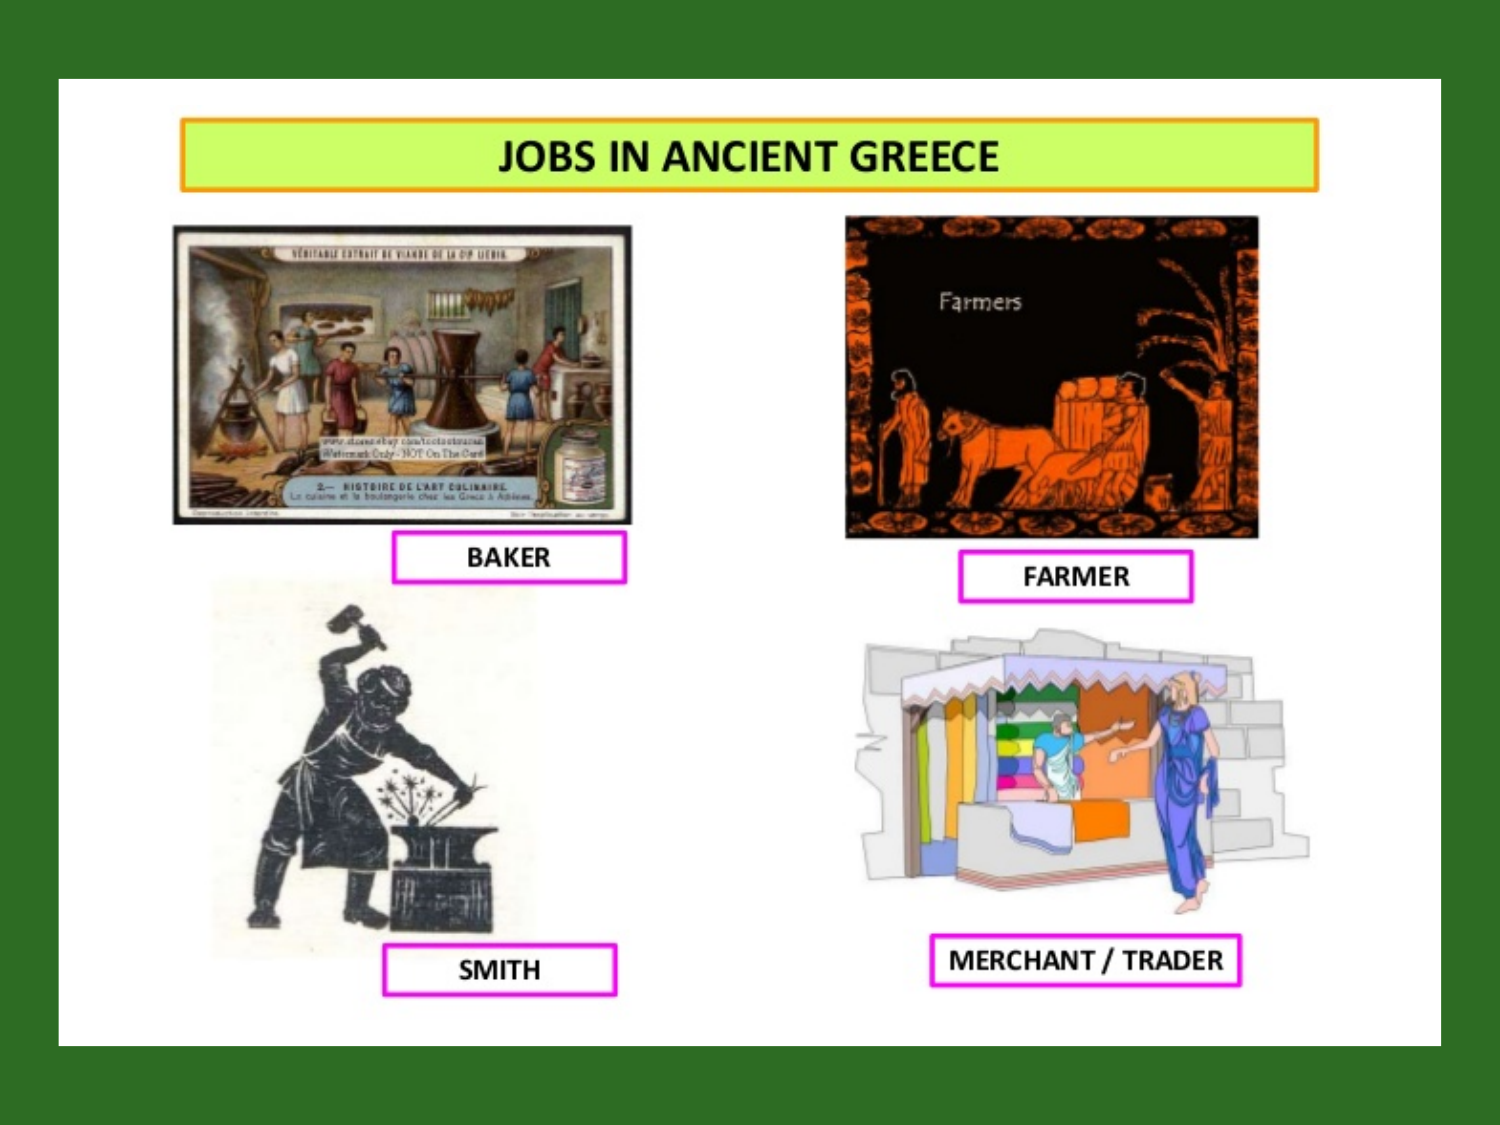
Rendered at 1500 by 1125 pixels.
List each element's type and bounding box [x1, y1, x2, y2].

text_box [0, 0, 1500, 1125]
picture [140, 105, 1360, 1020]
text_box [57, 77, 1443, 1048]
